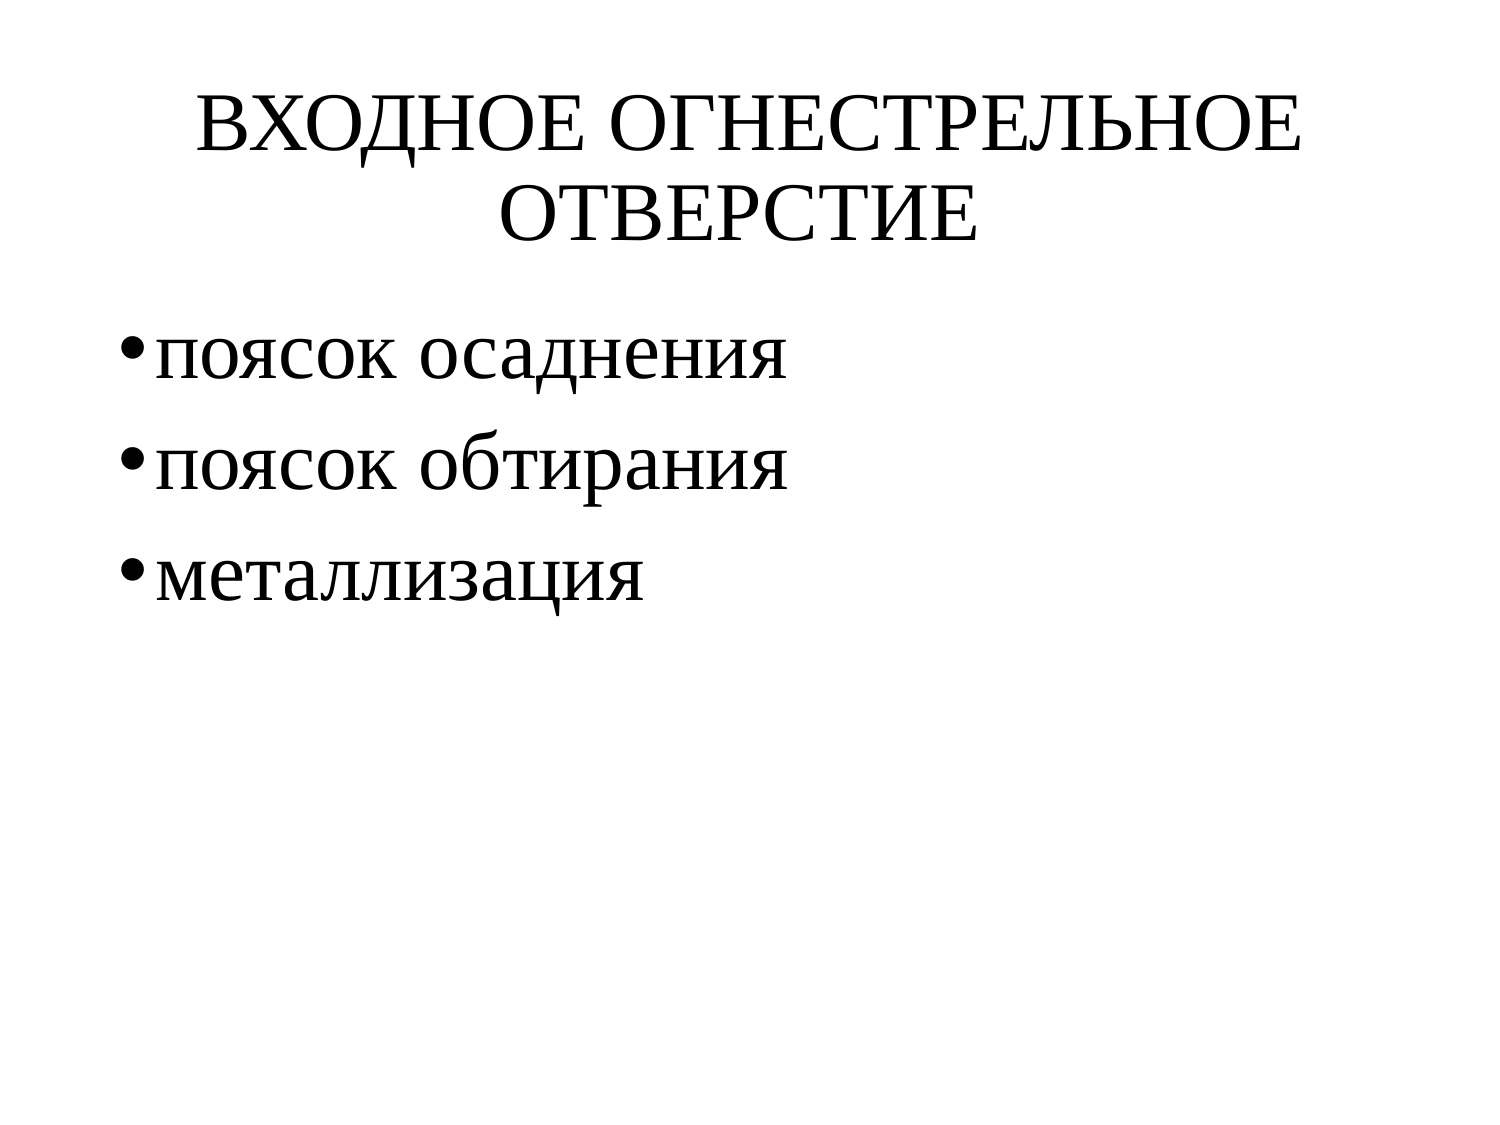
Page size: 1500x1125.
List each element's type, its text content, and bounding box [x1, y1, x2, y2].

title ВХОДНОЕ ОГНЕСТРЕЛЬНОЕ ОТВЕРСТИЕ [103, 59, 1397, 278]
list поясок осаднения поясок обтирания металлизация [103, 299, 1397, 1014]
